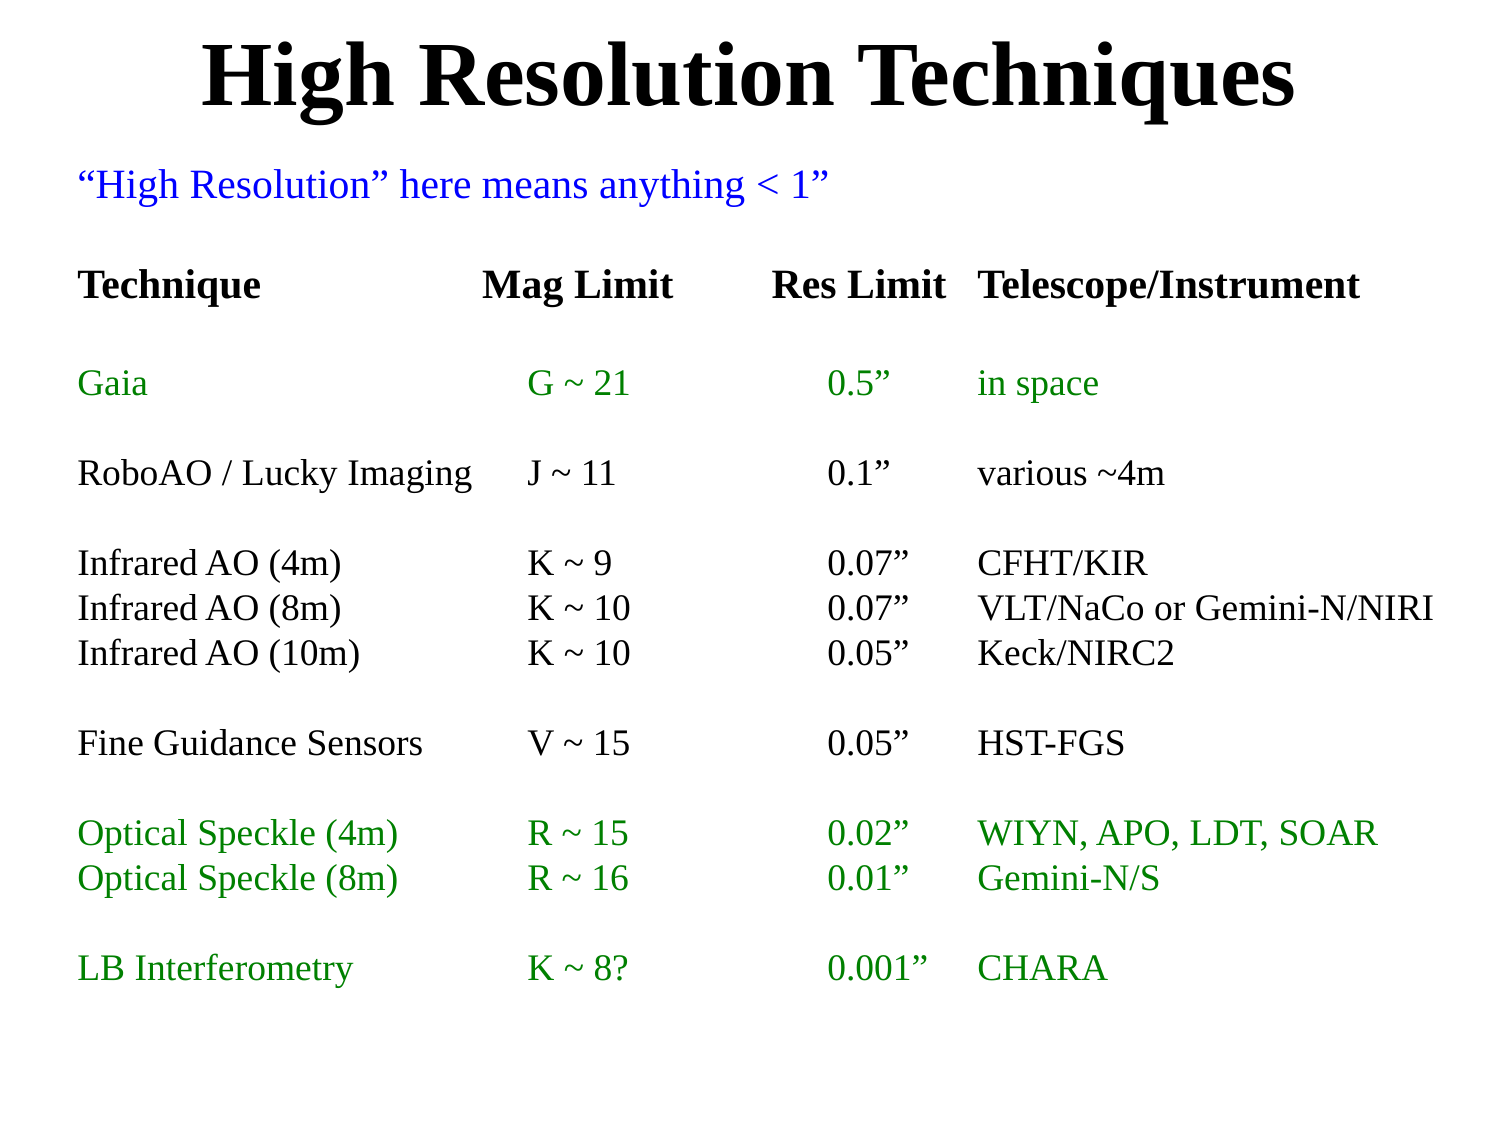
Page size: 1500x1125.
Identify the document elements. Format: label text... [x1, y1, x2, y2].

text_box “High Resolution” here means anything < 1” Technique Mag Limit Res Limit Telescope/Instrument Gaia G ~ 21 0.5” in space RoboAO / Lucky Imaging J ~ 11 0.1” various ~4m Infrared AO (4m) K ~ 9 0.07” CFHT/KIR Infrared AO (8m) K ~ 10 0.07” VLT/NaCo or Gemini-N/NIRI Infrared AO (10m) K ~ 10 0.05” Keck/NIRC2 Fine Guidance Sensors V ~ 15 0.05” HST-FGS Optical Speckle (4m) R ~ 15 0.02” WIYN, APO, LDT, SOAR Optical Speckle (8m) R ~ 16 0.01” Gemini-N/S LB Interferometry K ~ 8? 0.001” CHARA [62, 149, 1463, 995]
title High Resolution Techniques [0, 0, 1500, 138]
